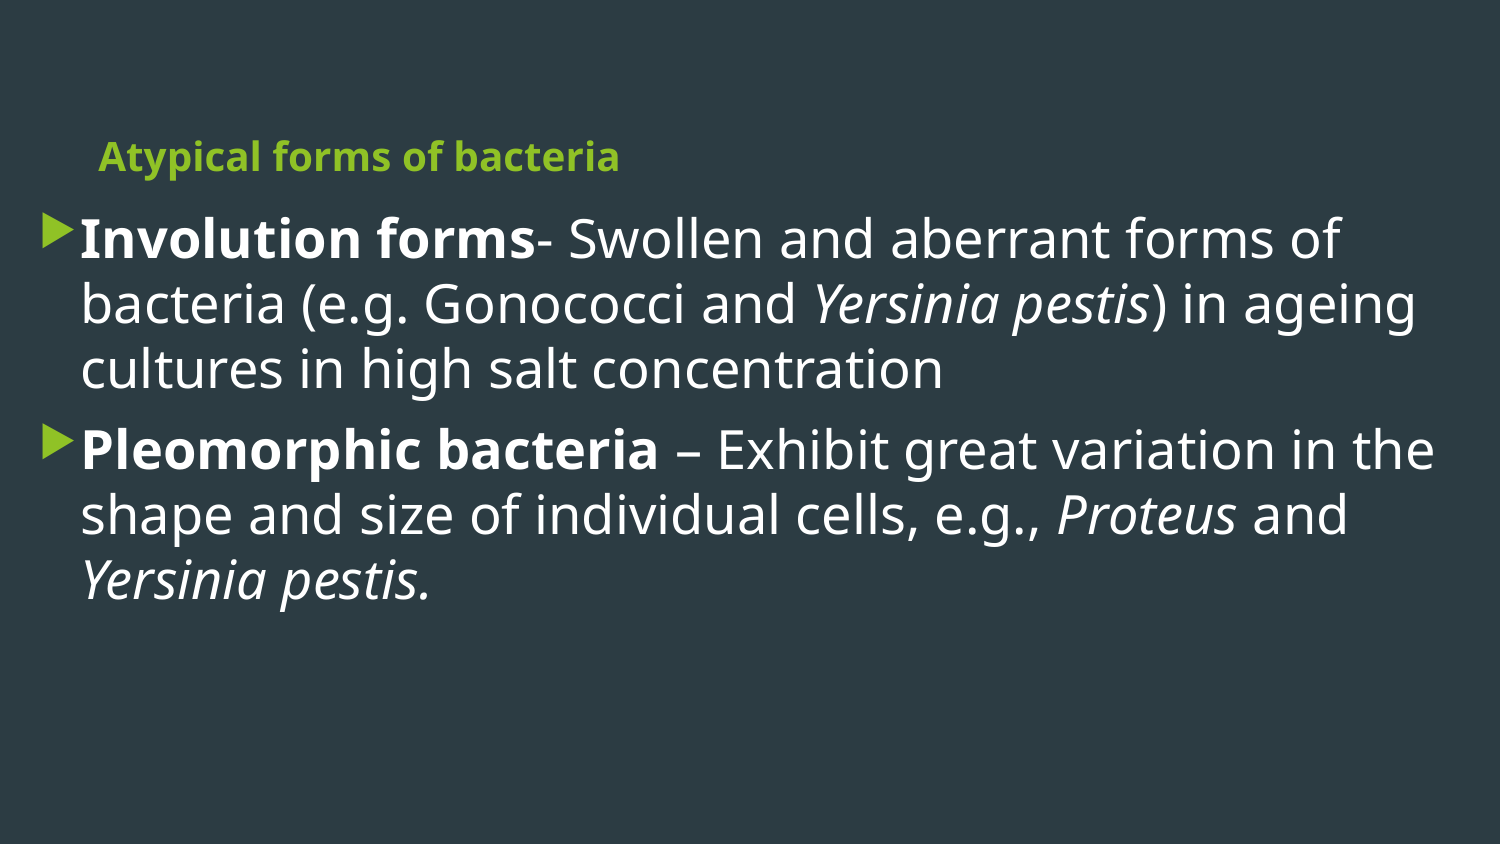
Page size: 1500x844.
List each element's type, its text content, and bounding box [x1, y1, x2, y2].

title Atypical forms of bacteria [83, 75, 1141, 196]
list Involution forms- Swollen and aberrant forms of bacteria (e.g. Gonococci and Yersinia pestis) in ageing cultures in high salt concentration Pleomorphic bacteria – Exhibit great variation in the shape and size of individual cells, e.g., Proteus and Yersinia pestis. [23, 196, 1477, 773]
